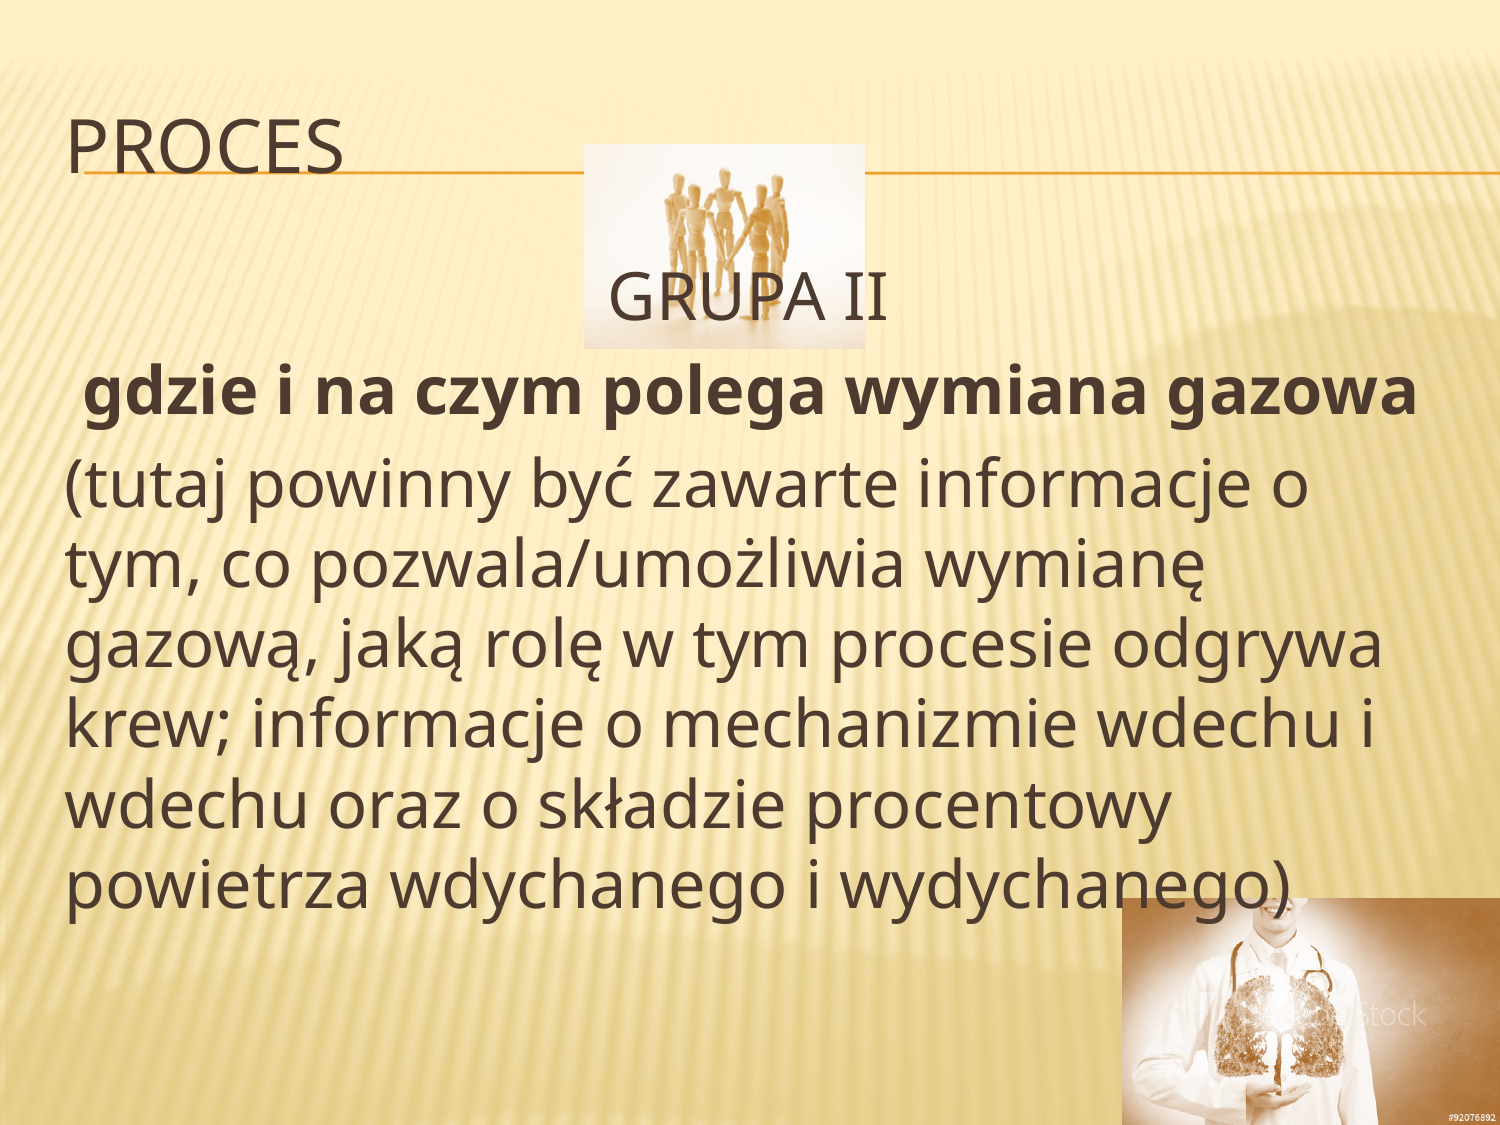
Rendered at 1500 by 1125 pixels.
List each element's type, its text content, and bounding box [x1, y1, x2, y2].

title PROCES [50, 75, 1475, 213]
picture [1122, 898, 1500, 1125]
list GRUPA II gdzie i na czym polega wymiana gazowa (tutaj powinny być zawarte informacje o tym, co pozwala/umożliwia wymianę gazową, jaką rolę w tym procesie odgrywa krew; informacje o mechanizmie wdechu i wdechu oraz o składzie procentowy powietrza wdychanego i wydychanego) [50, 246, 1447, 1106]
picture [584, 144, 865, 350]
